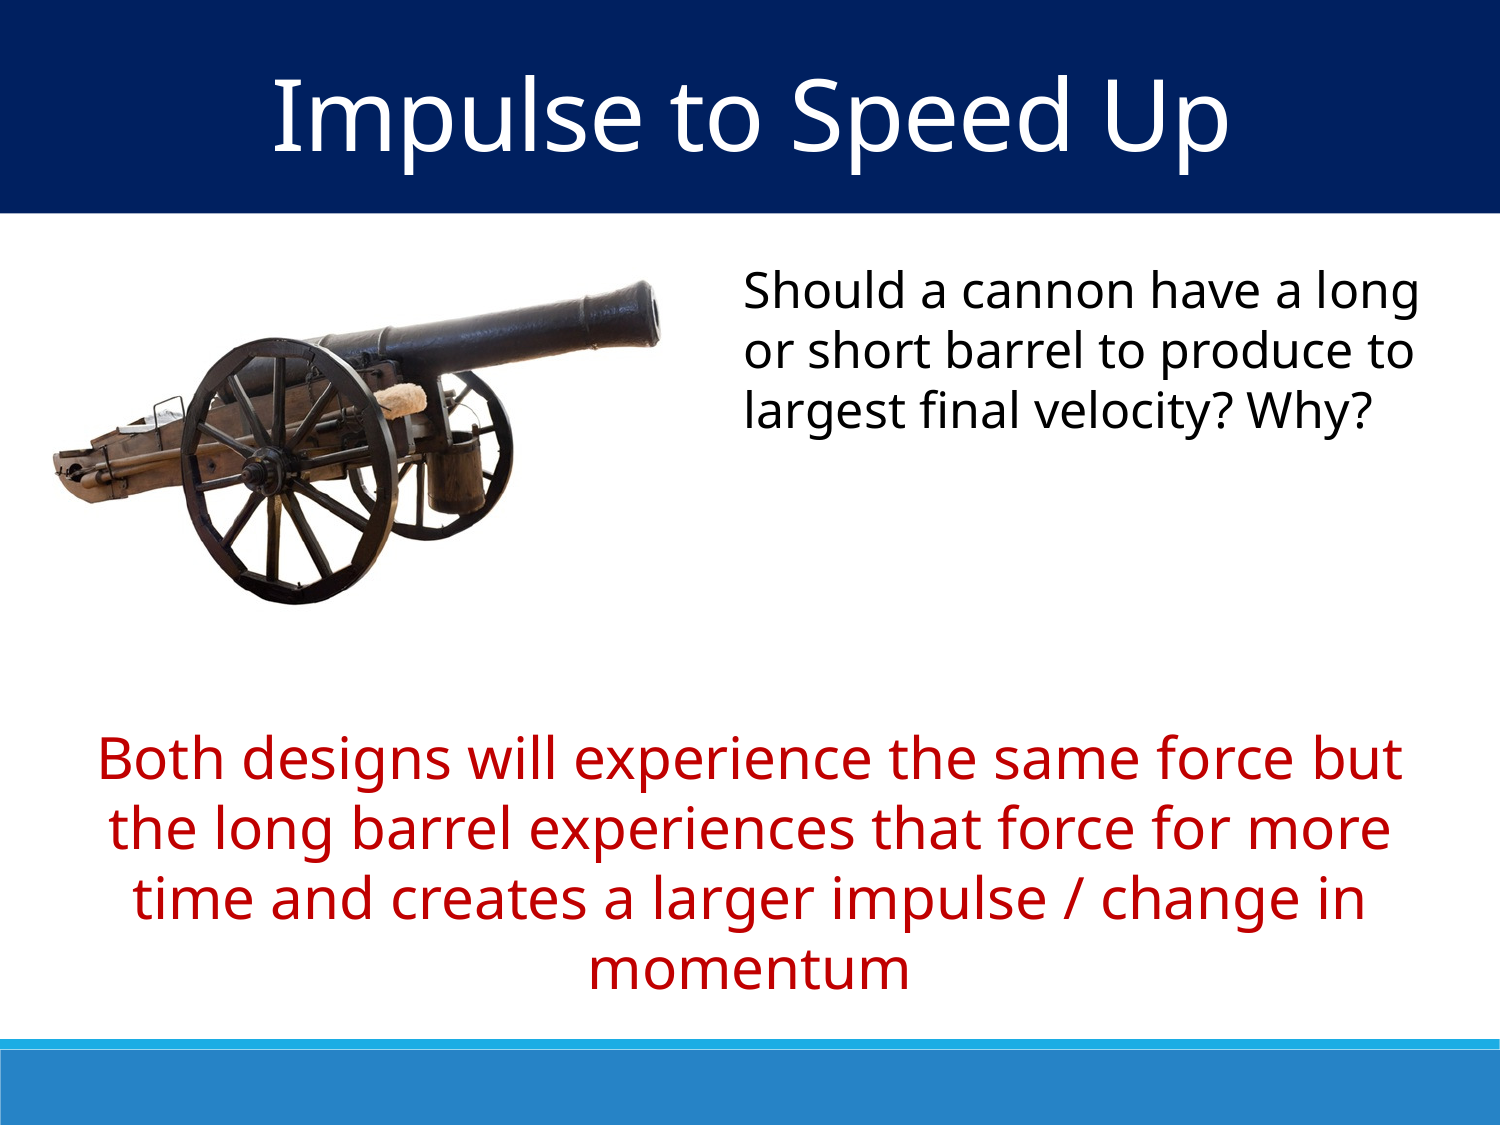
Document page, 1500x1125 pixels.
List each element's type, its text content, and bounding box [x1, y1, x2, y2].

text_box Both designs will experience the same force but the long barrel experiences that force for more time and creates a larger impulse / change in momentum [59, 713, 1441, 1009]
text_box Impulse to Speed Up [4, 62, 1500, 189]
text_box Should a cannon have a long or short barrel to produce to largest final velocity? Why? [729, 251, 1472, 446]
picture [43, 250, 663, 621]
text_box [0, 0, 1500, 215]
